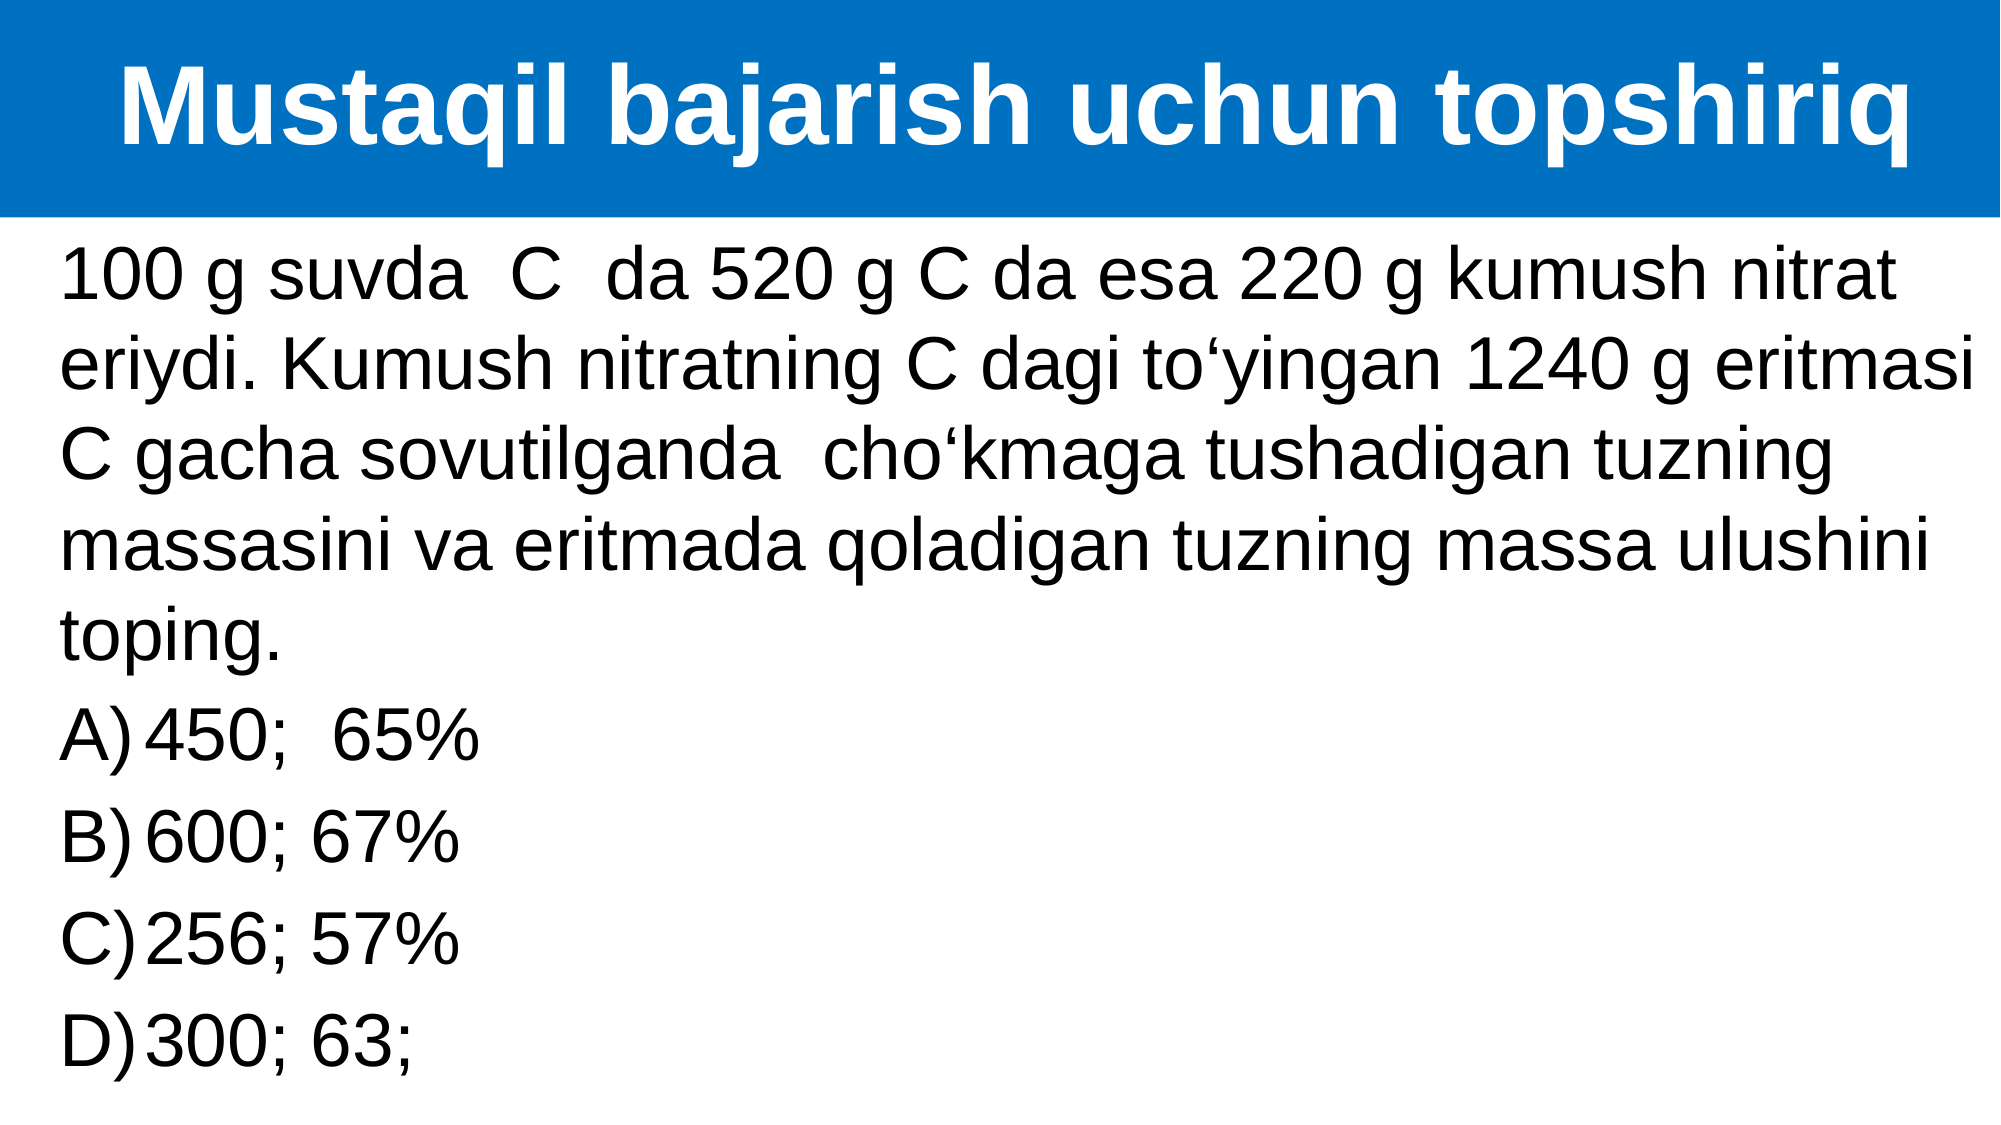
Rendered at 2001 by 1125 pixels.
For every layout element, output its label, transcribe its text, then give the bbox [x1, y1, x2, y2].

title Mustaqil bajarish uchun topshiriq [0, 0, 2000, 218]
